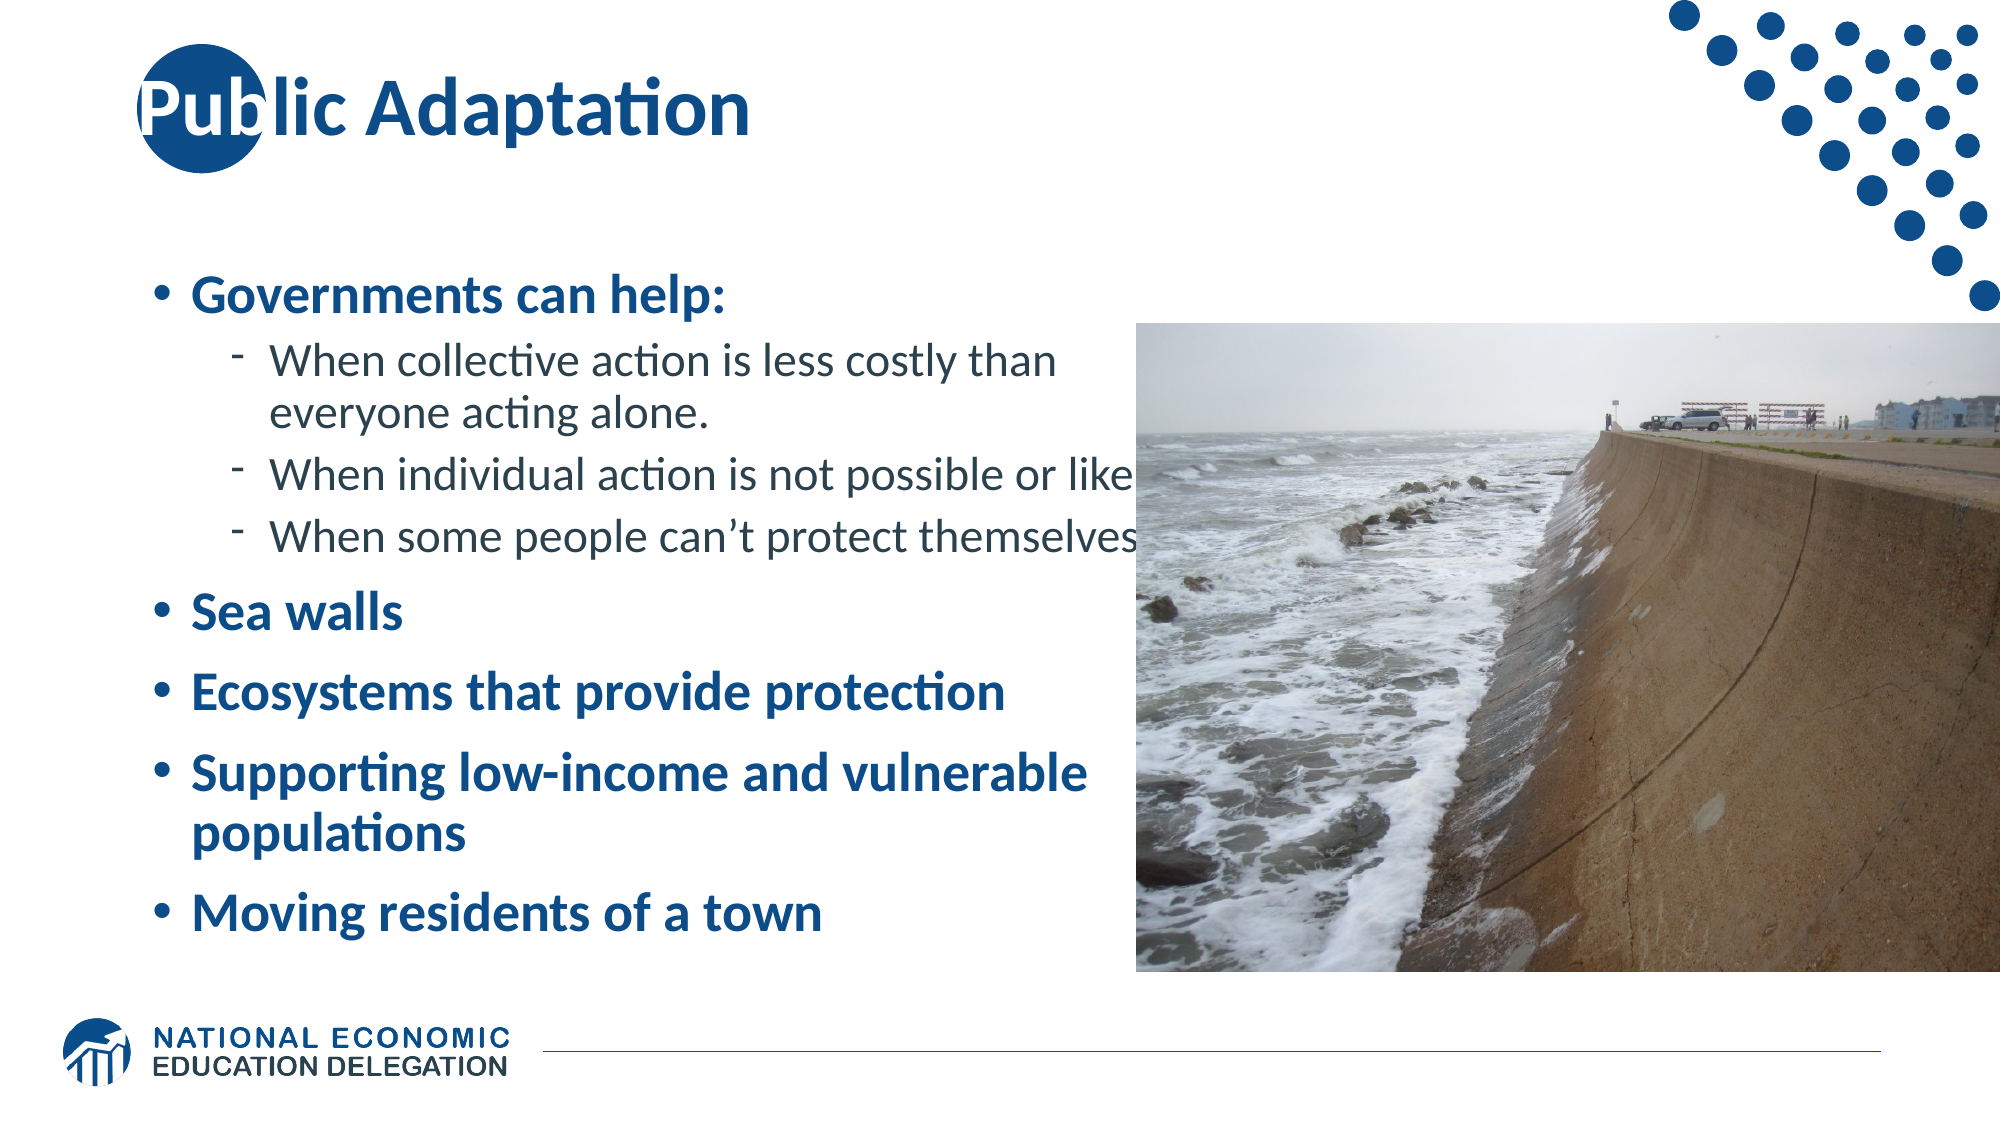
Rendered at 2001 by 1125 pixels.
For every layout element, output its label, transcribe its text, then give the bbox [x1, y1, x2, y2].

title Public Adaptation [103, 0, 1829, 218]
picture [1136, 323, 2000, 972]
picture [55, 1013, 520, 1091]
list Governments can help: When collective action is less costly than everyone acting alone. When individual action is not possible or likely. When some people can’t protect themselves. Sea walls Ecosystems that provide protection Supporting low-income and vulnerable populations Moving residents of a town [137, 257, 1193, 972]
